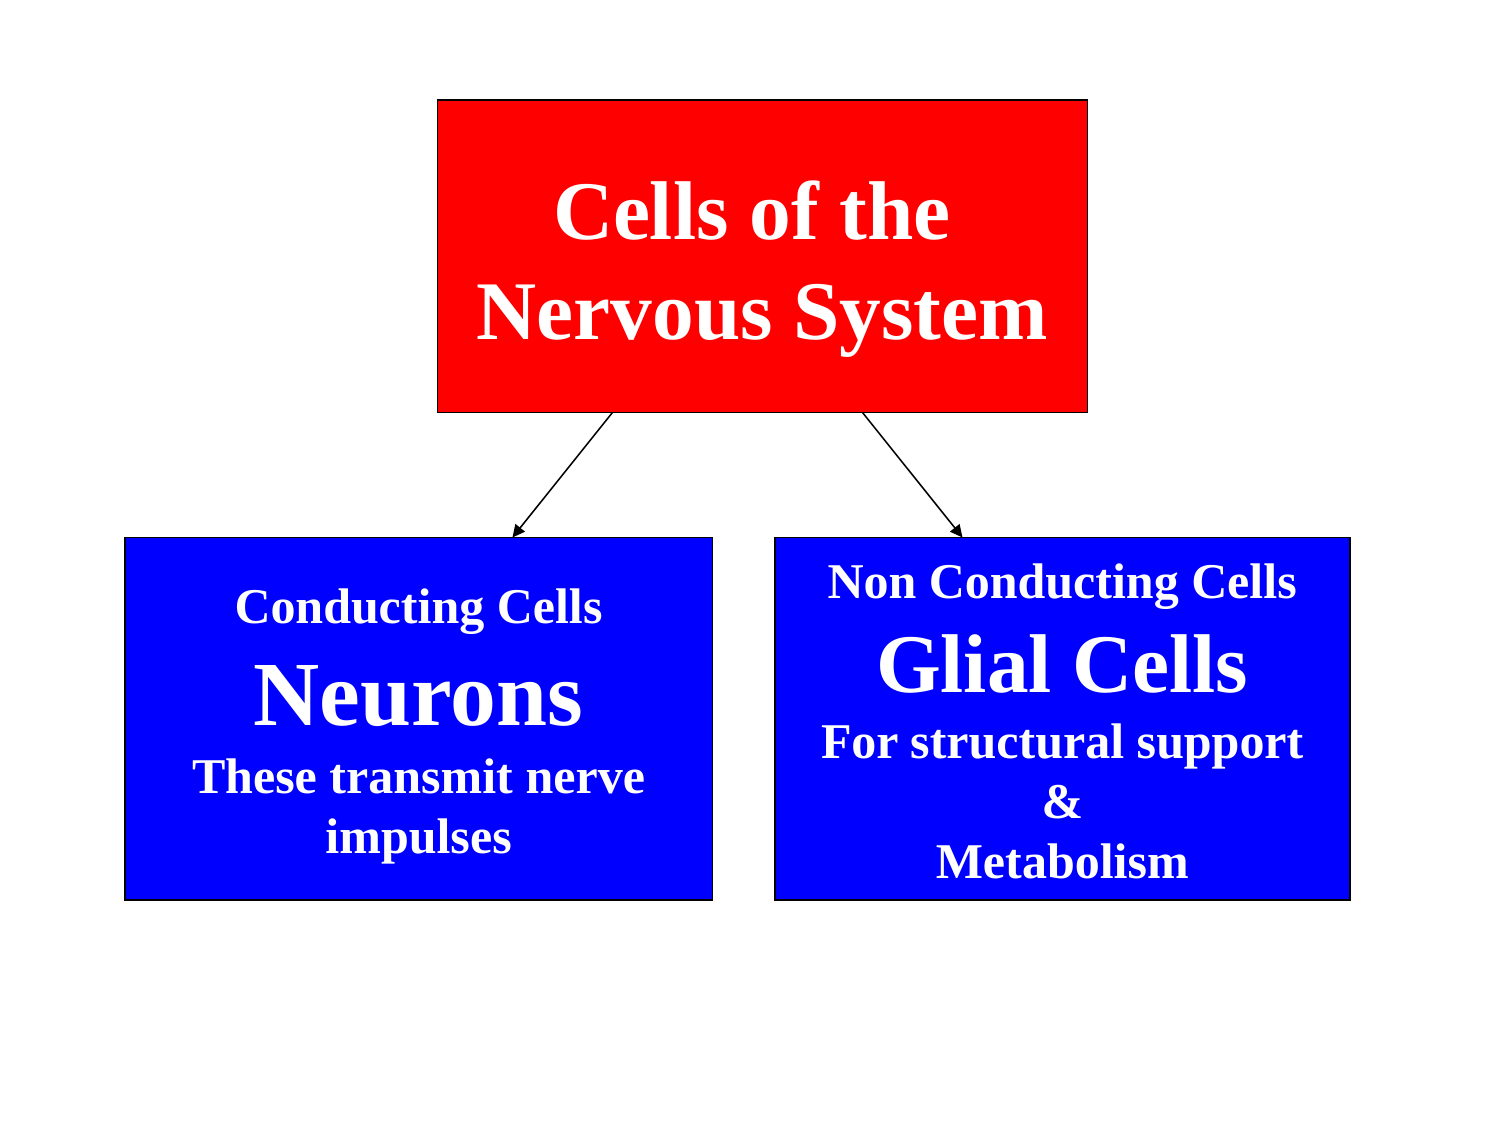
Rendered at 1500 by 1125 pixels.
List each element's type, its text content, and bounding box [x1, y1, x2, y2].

text_box Non Conducting Cells Glial Cells For structural support & Metabolism [774, 537, 1350, 900]
text_box Cells of the Nervous System [437, 99, 1088, 413]
text_box [512, 412, 613, 538]
text_box Conducting Cells Neurons These transmit nerve impulses [124, 537, 713, 900]
text_box [862, 412, 963, 538]
